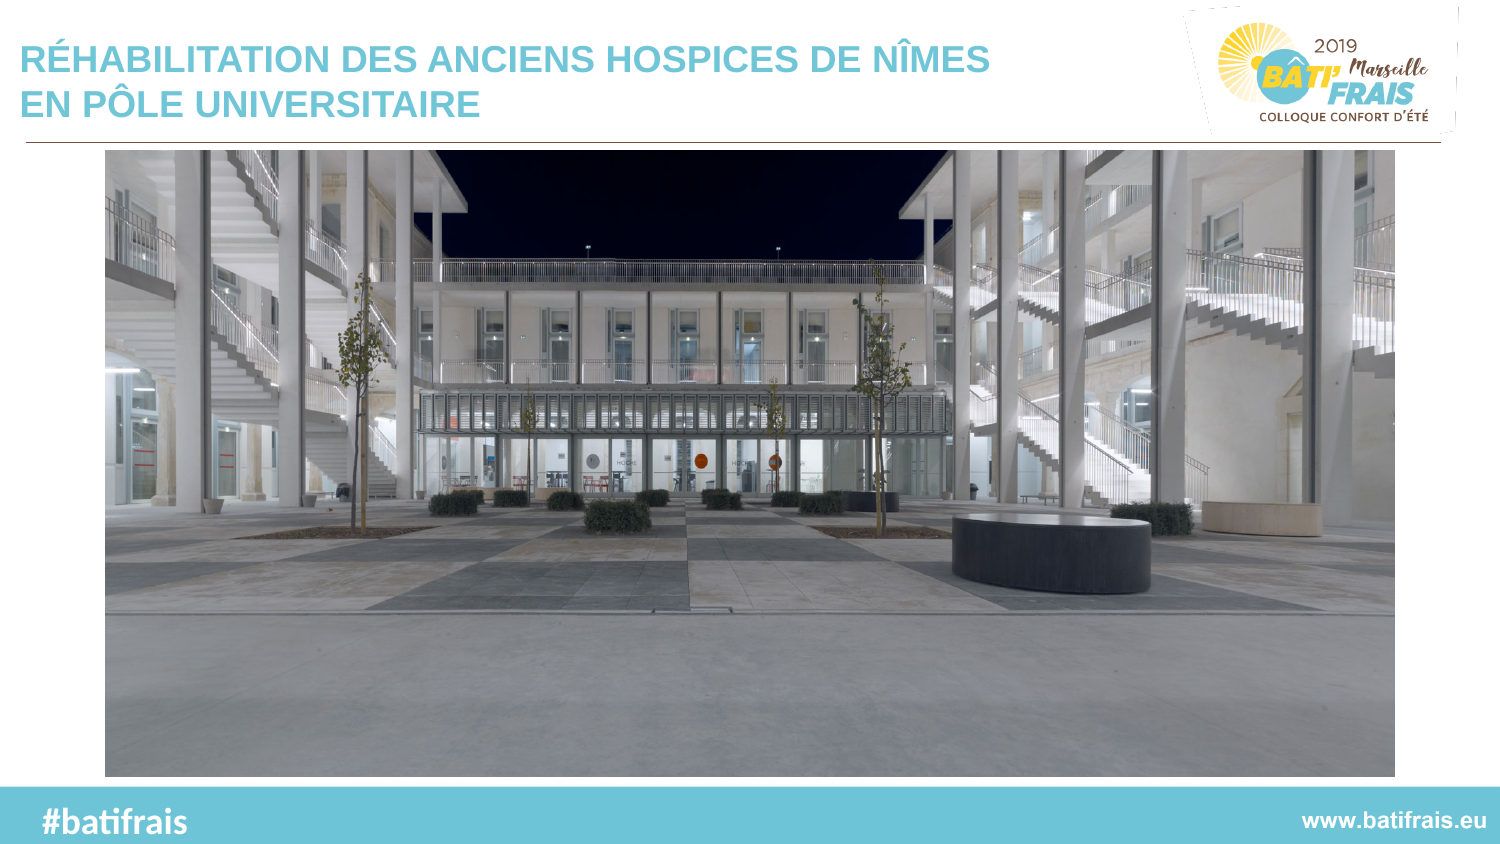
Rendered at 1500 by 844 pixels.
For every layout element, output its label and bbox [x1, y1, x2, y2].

picture [1159, 6, 1480, 134]
picture [105, 150, 1395, 777]
picture [0, 783, 1500, 844]
